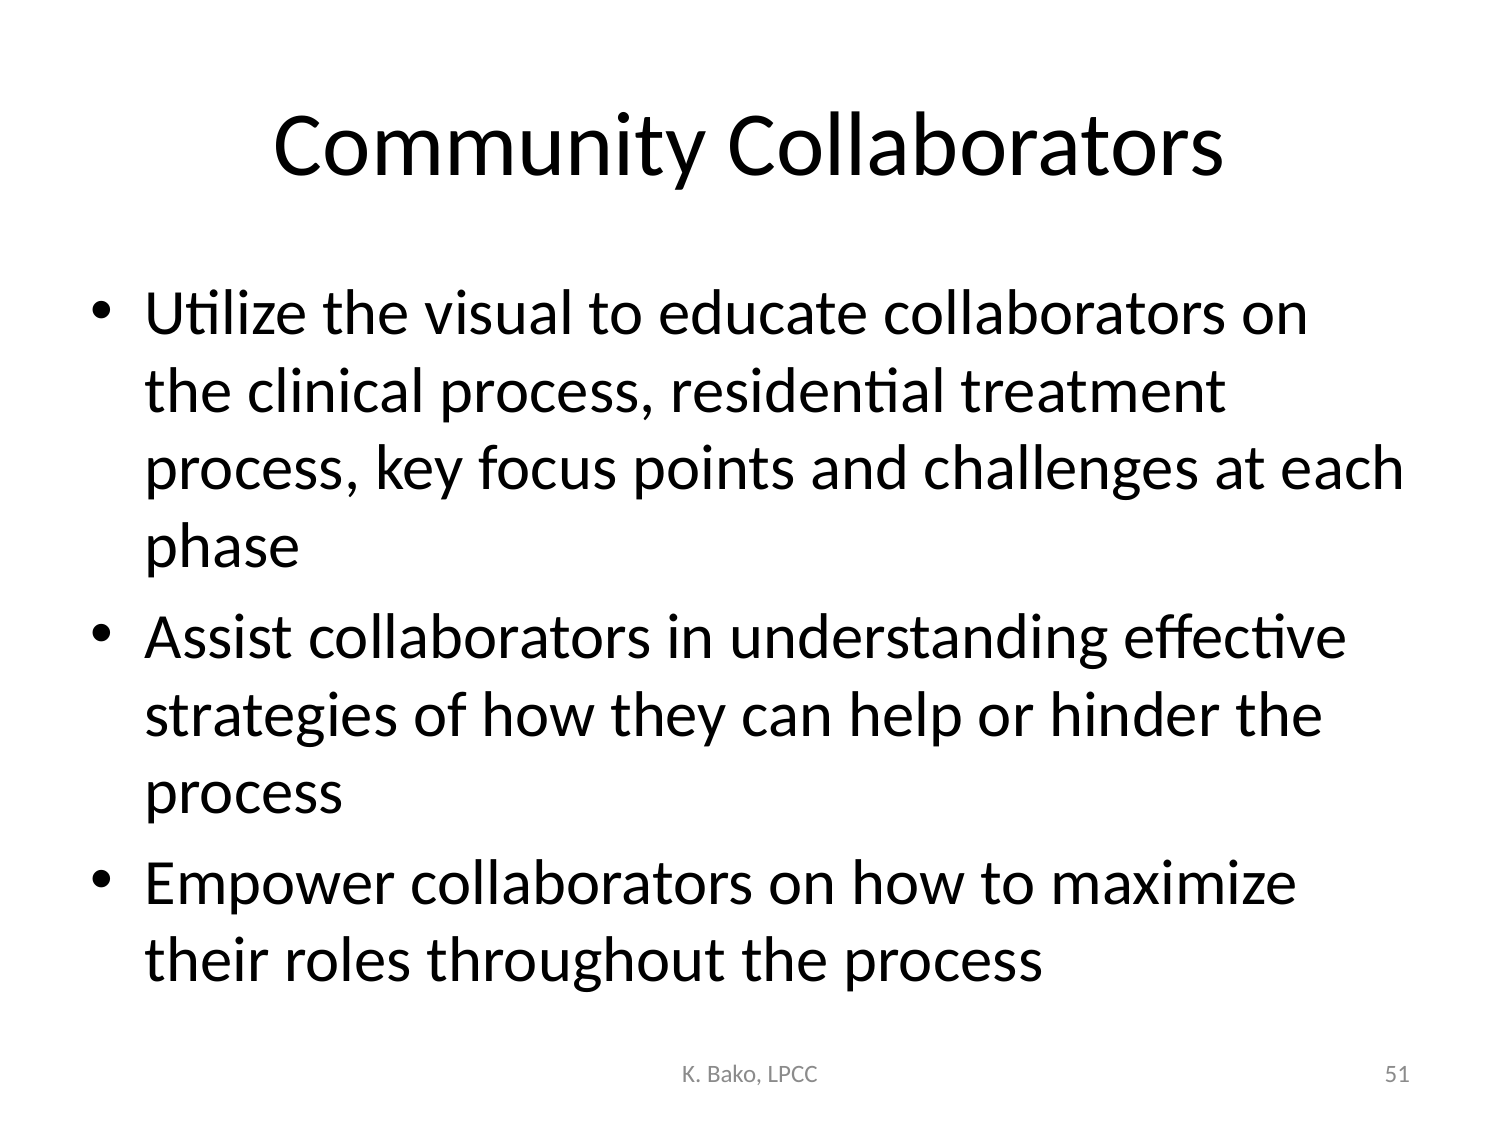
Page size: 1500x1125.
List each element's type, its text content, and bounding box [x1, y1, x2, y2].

footer K. Bako, LPCC [512, 1042, 988, 1103]
title Community Collaborators [75, 45, 1425, 233]
list Utilize the visual to educate collaborators on the clinical process, residential treatment process, key focus points and challenges at each phase Assist collaborators in understanding effective strategies of how they can help or hinder the process Empower collaborators on how to maximize their roles throughout the process [75, 262, 1425, 1005]
slide_number 51 [1074, 1042, 1425, 1103]
